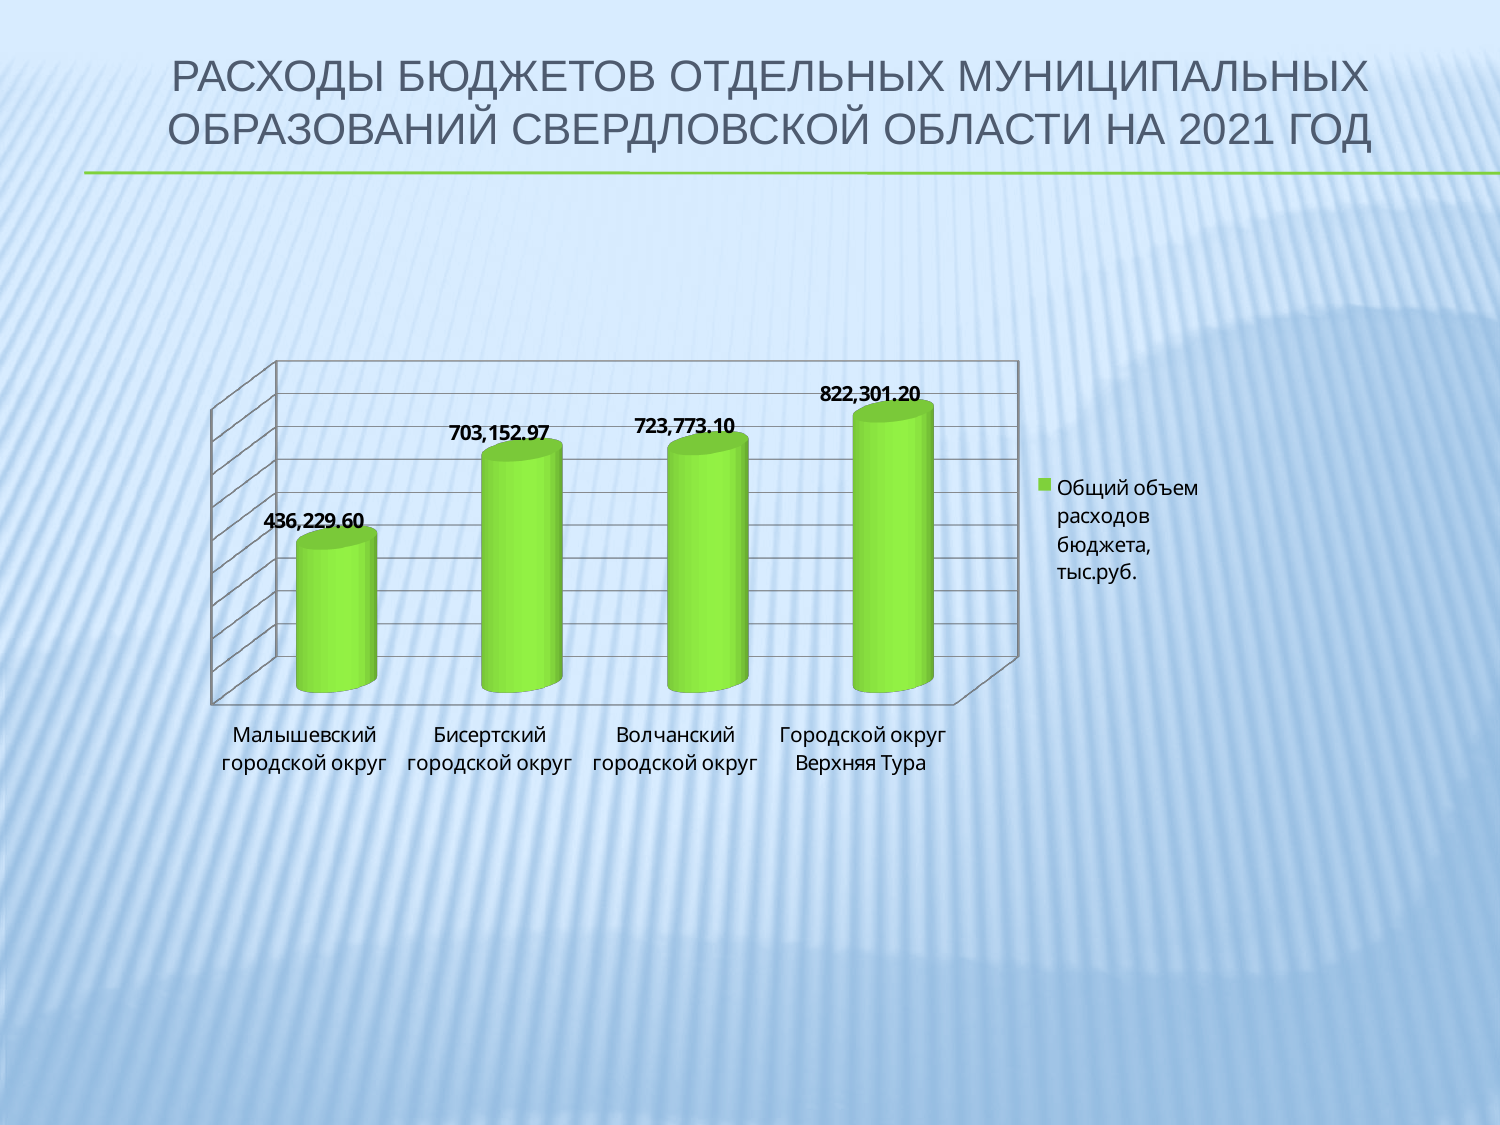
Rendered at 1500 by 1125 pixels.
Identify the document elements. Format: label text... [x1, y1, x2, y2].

chart [187, 337, 1231, 788]
title расходы бюджетов отдельных муниципальных образований Свердловской области на 2021 год [82, 23, 1461, 178]
